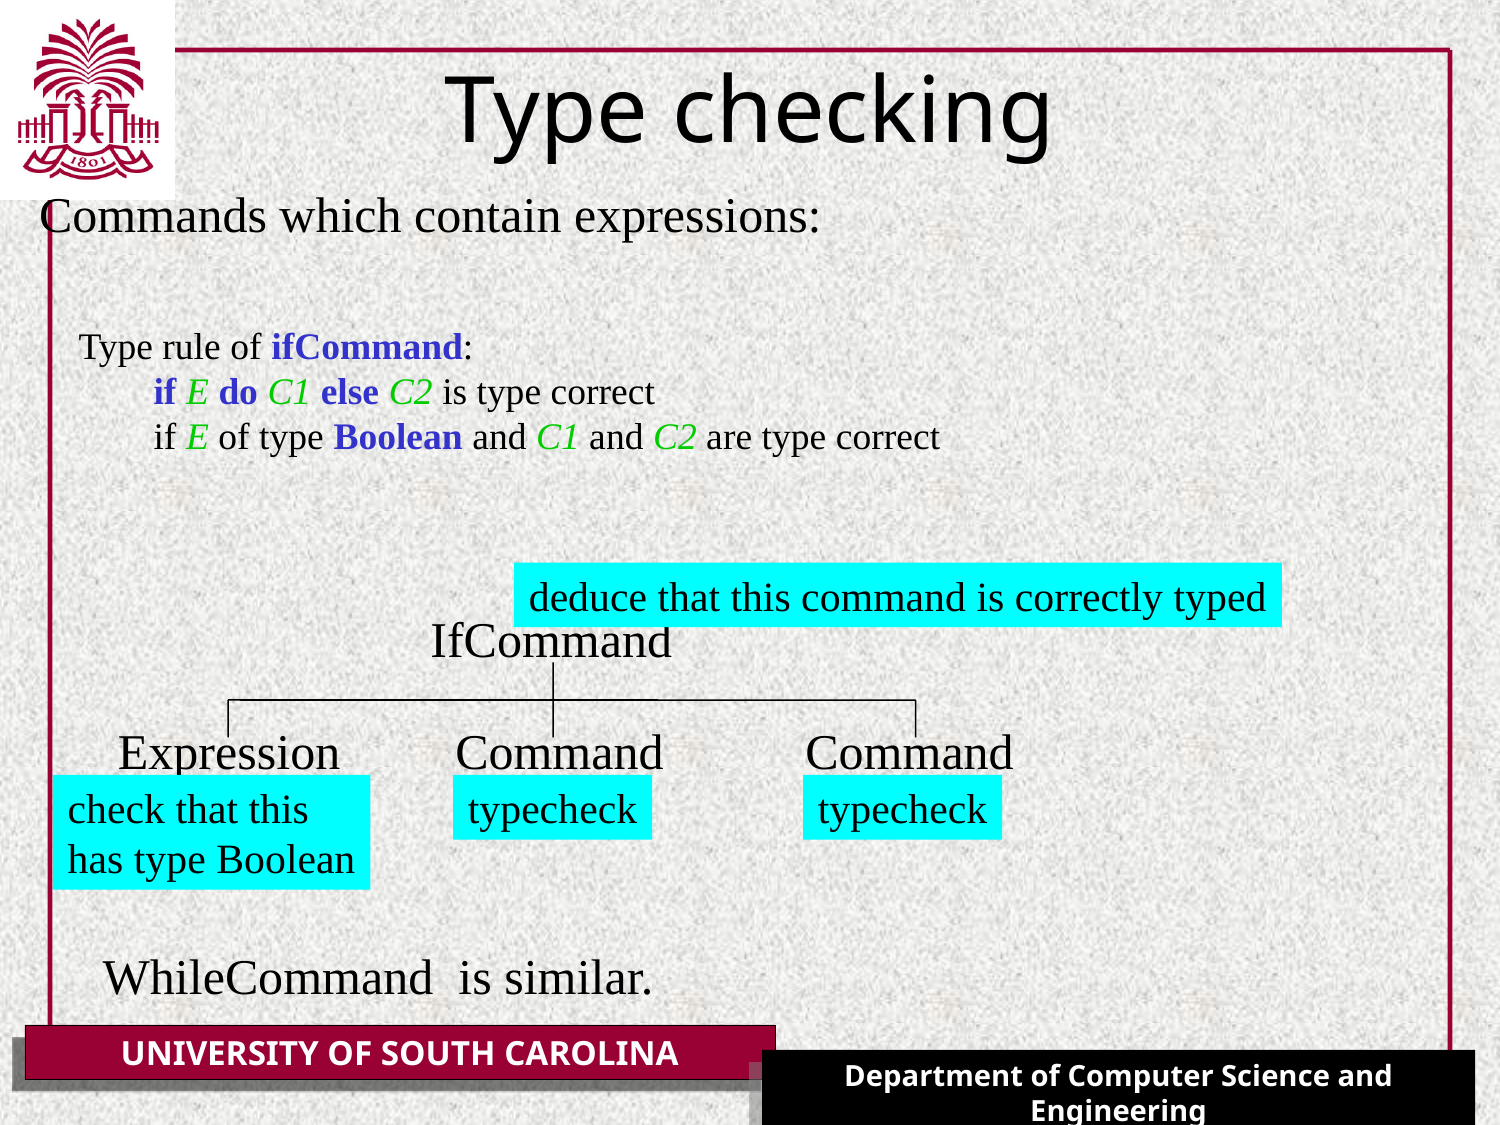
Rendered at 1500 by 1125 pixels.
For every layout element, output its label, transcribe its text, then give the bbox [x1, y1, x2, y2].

text_box typecheck [803, 774, 1003, 840]
text_box IfCommand [415, 599, 688, 675]
text_box deduce that this command is correctly typed [513, 562, 1282, 628]
text_box Expression [103, 712, 356, 774]
text_box Command [440, 712, 679, 788]
text_box typecheck [453, 774, 653, 840]
text_box Type rule of ifCommand: if E do C1 else C2 is type correct if E of type Boolean and C1 and C2 are type correct [63, 314, 956, 464]
text_box Commands which contain expressions: [24, 174, 837, 250]
picture [53, 53, 1447, 1049]
picture [13, 1038, 749, 1091]
title Type checking [112, 24, 1388, 188]
picture [0, 0, 1500, 1125]
text_box Command [790, 712, 1029, 788]
text_box check that this has type Boolean [52, 774, 371, 890]
text_box WhileCommand is similar. [87, 937, 669, 1013]
